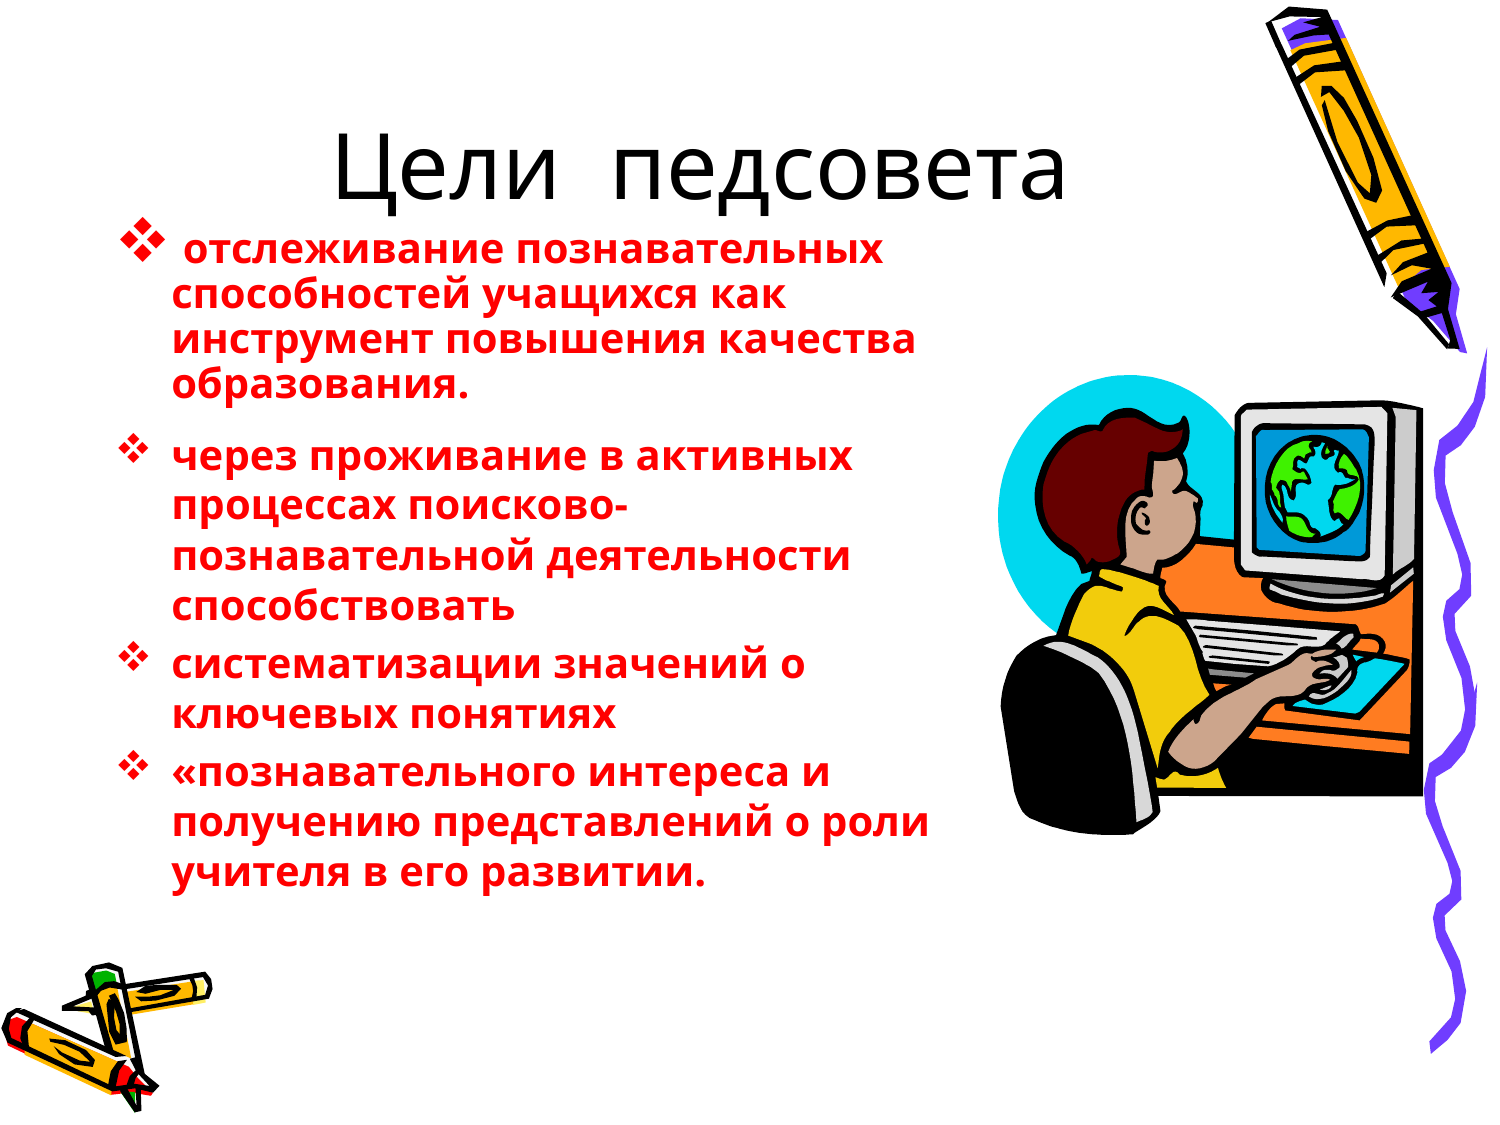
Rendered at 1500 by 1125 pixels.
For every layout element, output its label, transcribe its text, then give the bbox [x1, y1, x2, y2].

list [997, 374, 1424, 836]
list отслеживание познавательных способностей учащихся как инструмент повышения качества образования. через проживание в активных процессах поисково-познавательной деятельности способствовать систематизации значений о ключевых понятиях «познавательного интереса и получению представлений о роли учителя в его развитии. [99, 219, 951, 1000]
title Цели педсовета [125, 87, 1253, 225]
